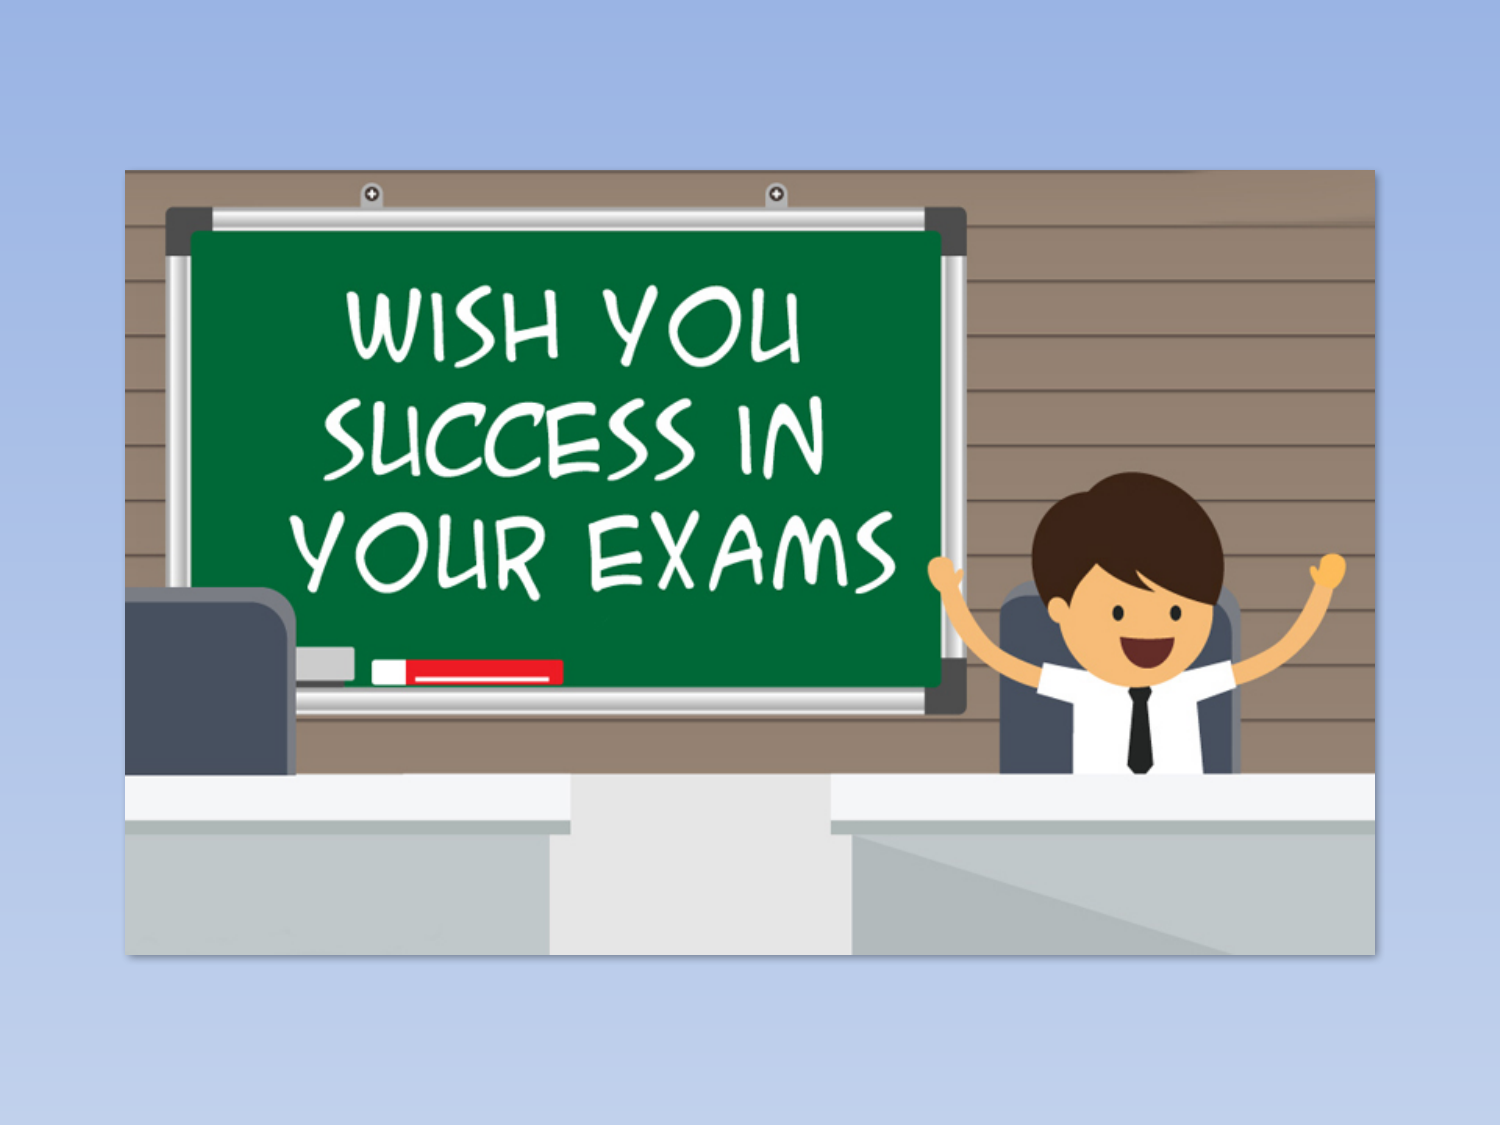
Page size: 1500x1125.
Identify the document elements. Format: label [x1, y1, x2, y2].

picture [124, 169, 1376, 955]
